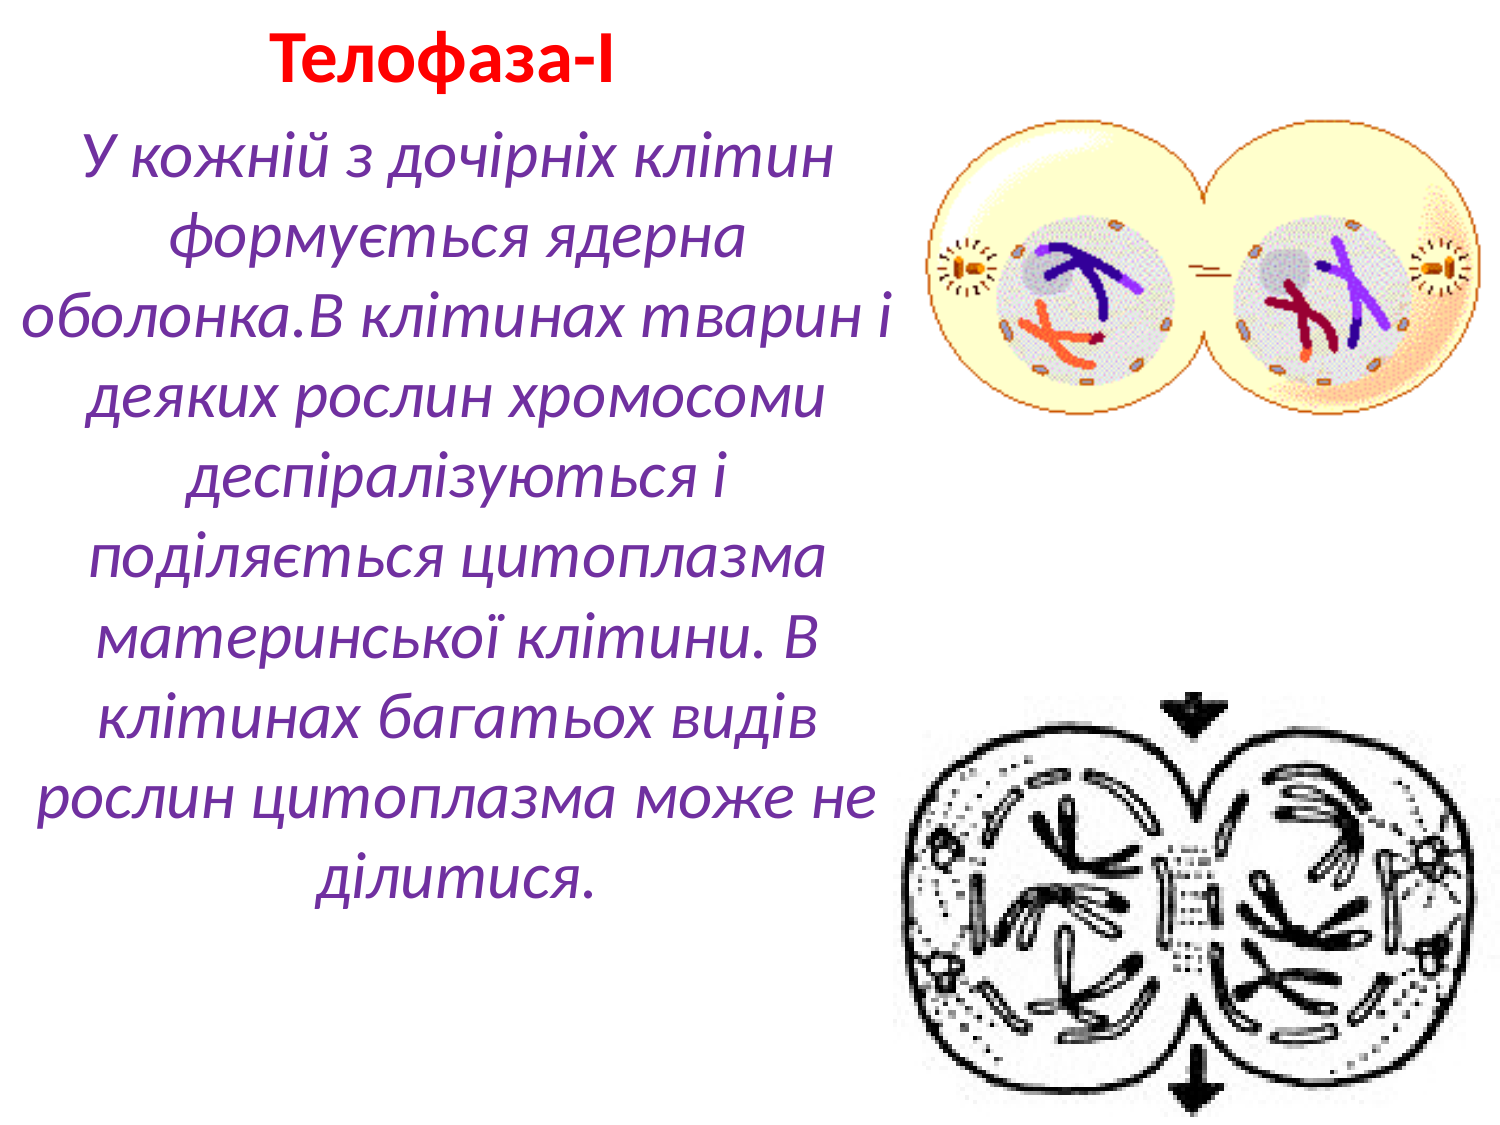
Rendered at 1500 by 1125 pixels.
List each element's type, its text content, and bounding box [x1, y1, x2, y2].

picture [893, 89, 1500, 445]
list Телофаза-І У кожній з дочірніх клітин формується ядерна оболонка.В клітинах тварин і деяких рослин хромосоми деспіралізуються і поділяється цитоплазма материнської клітини. В клітинах багатьох видів рослин цитоплазма може не ділитися. [0, 0, 916, 1125]
picture [893, 692, 1500, 1117]
